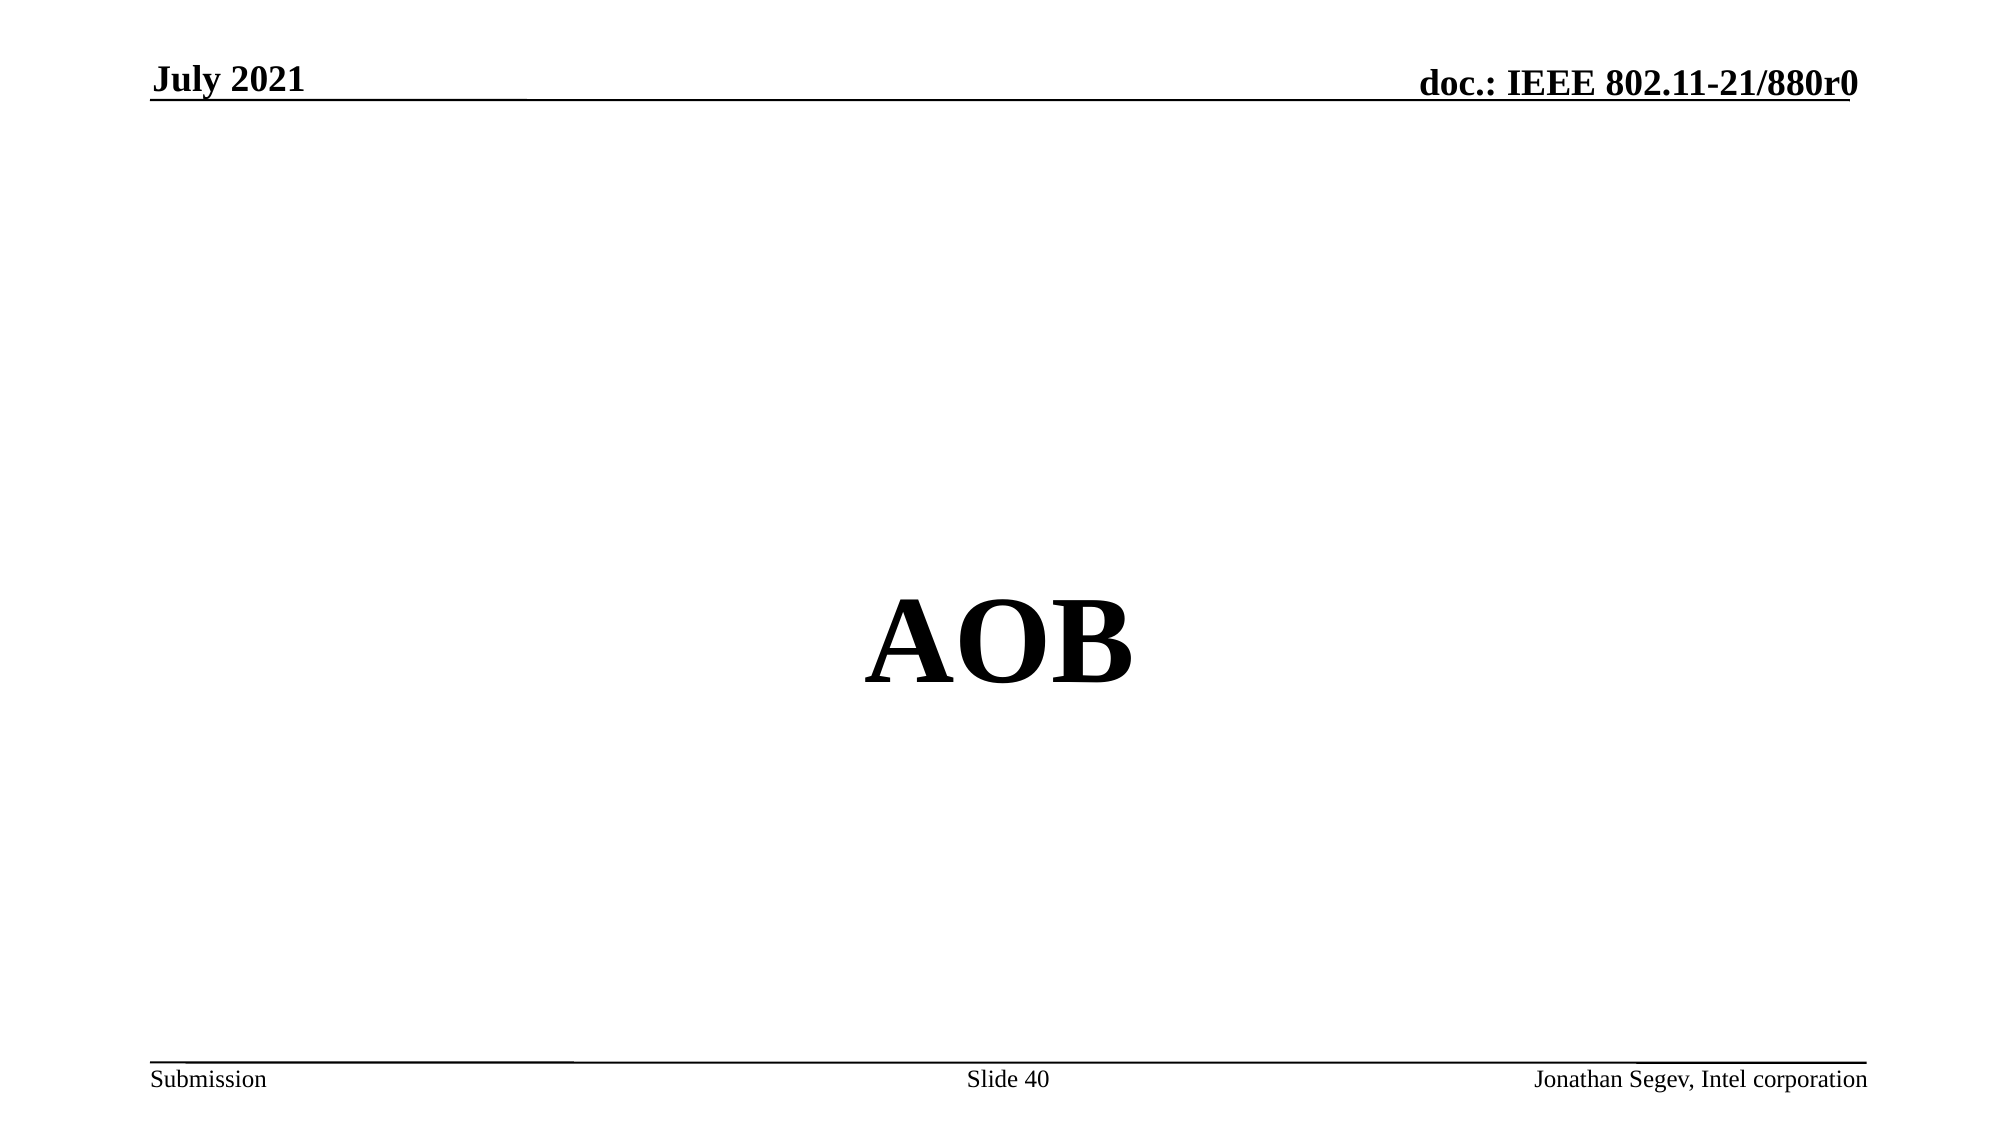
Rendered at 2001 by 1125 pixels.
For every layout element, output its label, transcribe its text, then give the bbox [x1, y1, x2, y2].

list AOB [149, 324, 1850, 1000]
footer Jonathan Segev, Intel corporation [1171, 1061, 1869, 1093]
slide_number Slide 40 [950, 1061, 1067, 1123]
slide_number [152, 54, 563, 100]
